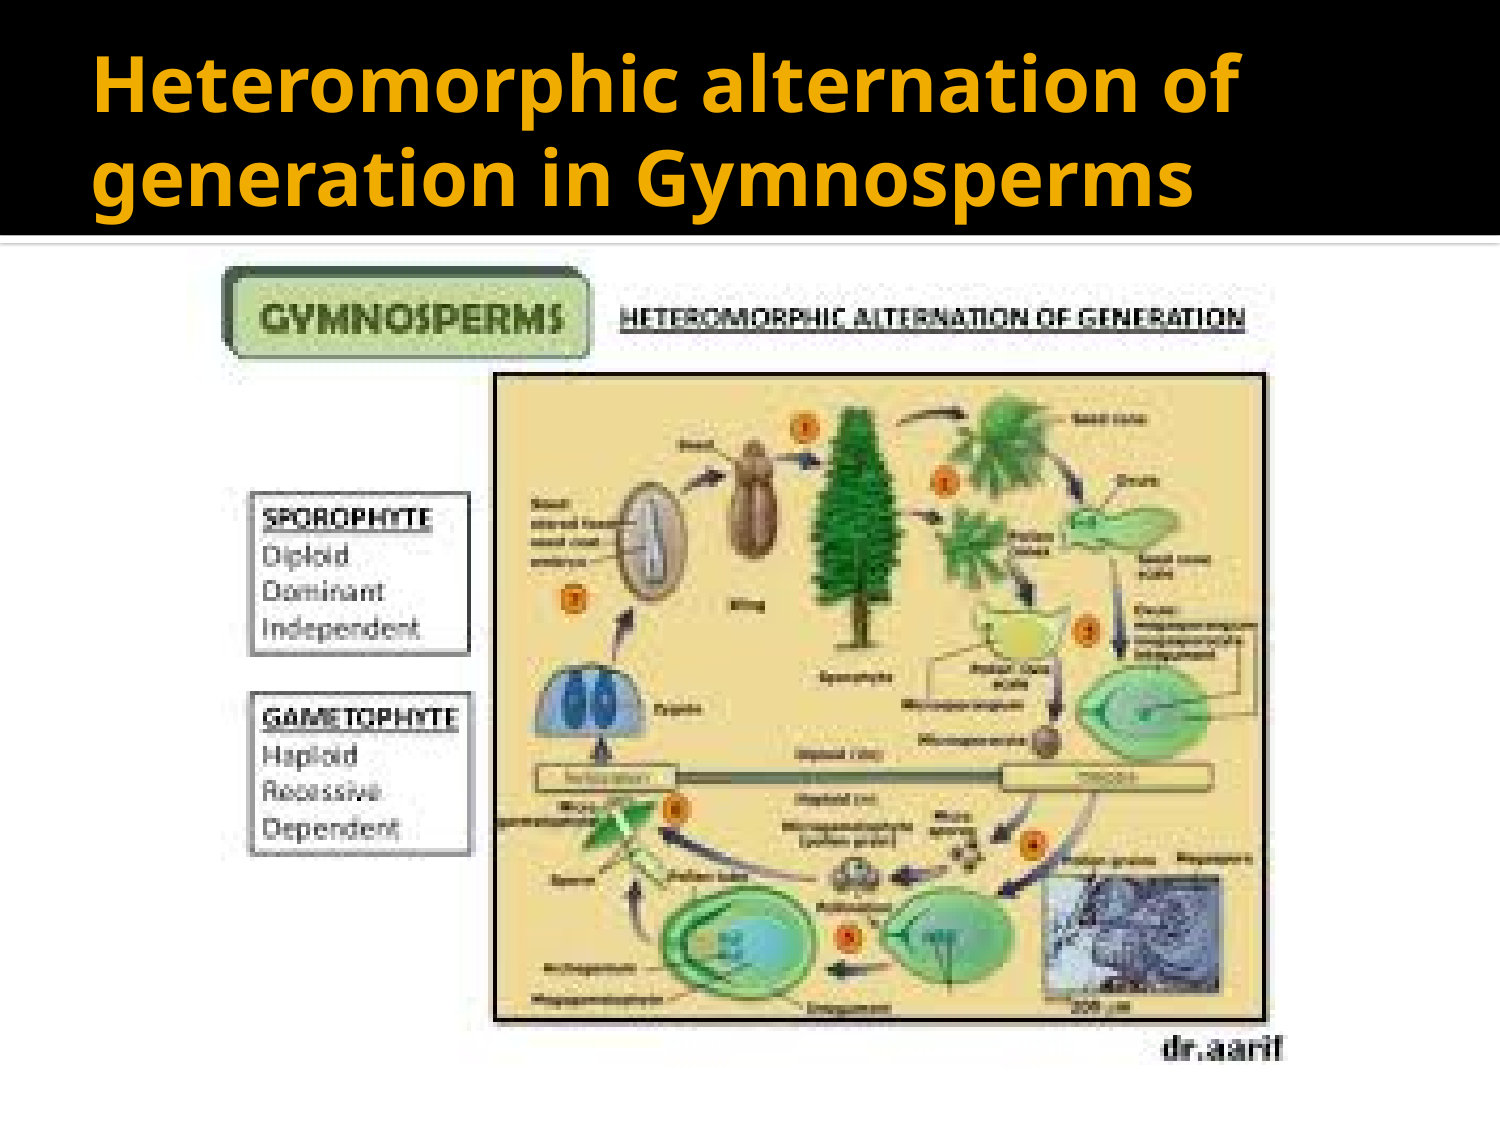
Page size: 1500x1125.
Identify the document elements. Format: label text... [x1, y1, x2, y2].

title Heteromorphic alternation of generation in Gymnosperms [75, 25, 1425, 231]
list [187, 249, 1288, 1074]
